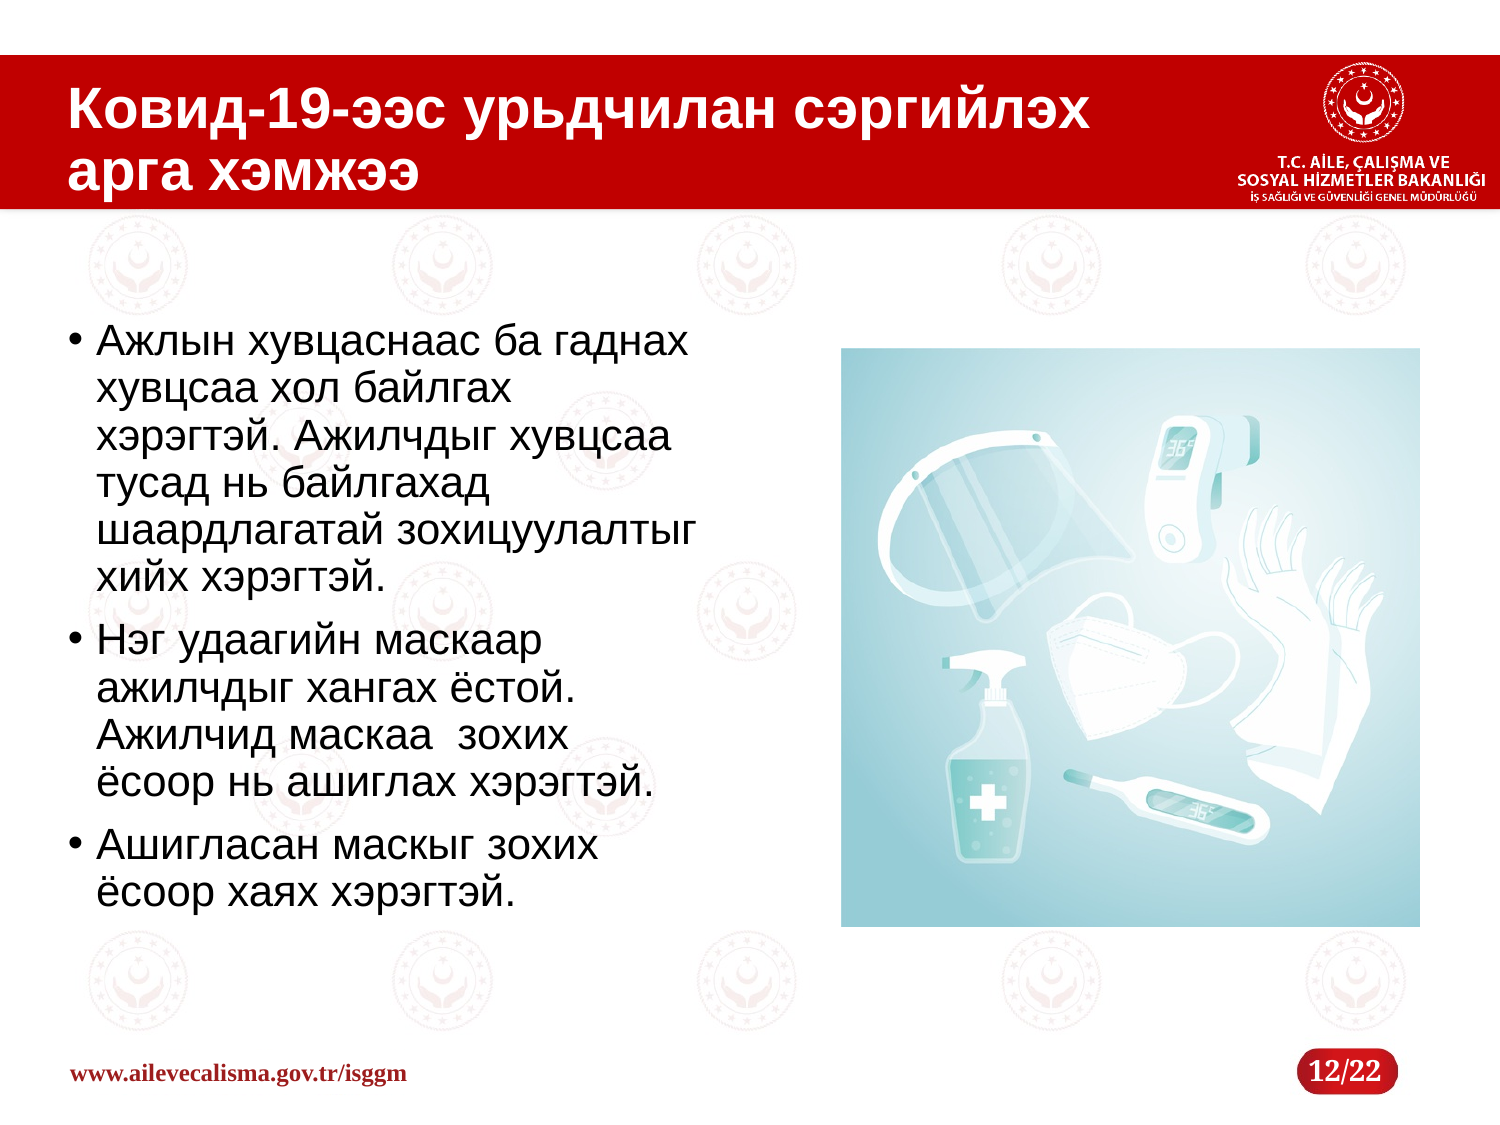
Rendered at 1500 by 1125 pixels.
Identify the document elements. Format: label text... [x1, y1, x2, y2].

title Ковид-19-ээс урьдчилан сэргийлэх арга хэмжээ [52, 39, 1185, 243]
slide_number 12/22 [1059, 1042, 1397, 1103]
list Ажлын хувцаснаас ба гаднах хувцсаа хол байлгах хэрэгтэй. Ажилчдыг хувцсаа тусад нь байлгахад шаардлагатай зохицуулалтыг хийх хэрэгтэй. Нэг удаагийн маскаар ажилчдыг хангах ёстой. Ажилчид маскаа зохих ёсоор нь ашиглах хэрэгтэй. Ашигласан маскыг зохих ёсоор хаях хэрэгтэй. [52, 242, 1347, 956]
picture [0, 210, 1500, 1125]
picture [1237, 62, 1485, 203]
picture [0, 0, 1500, 55]
